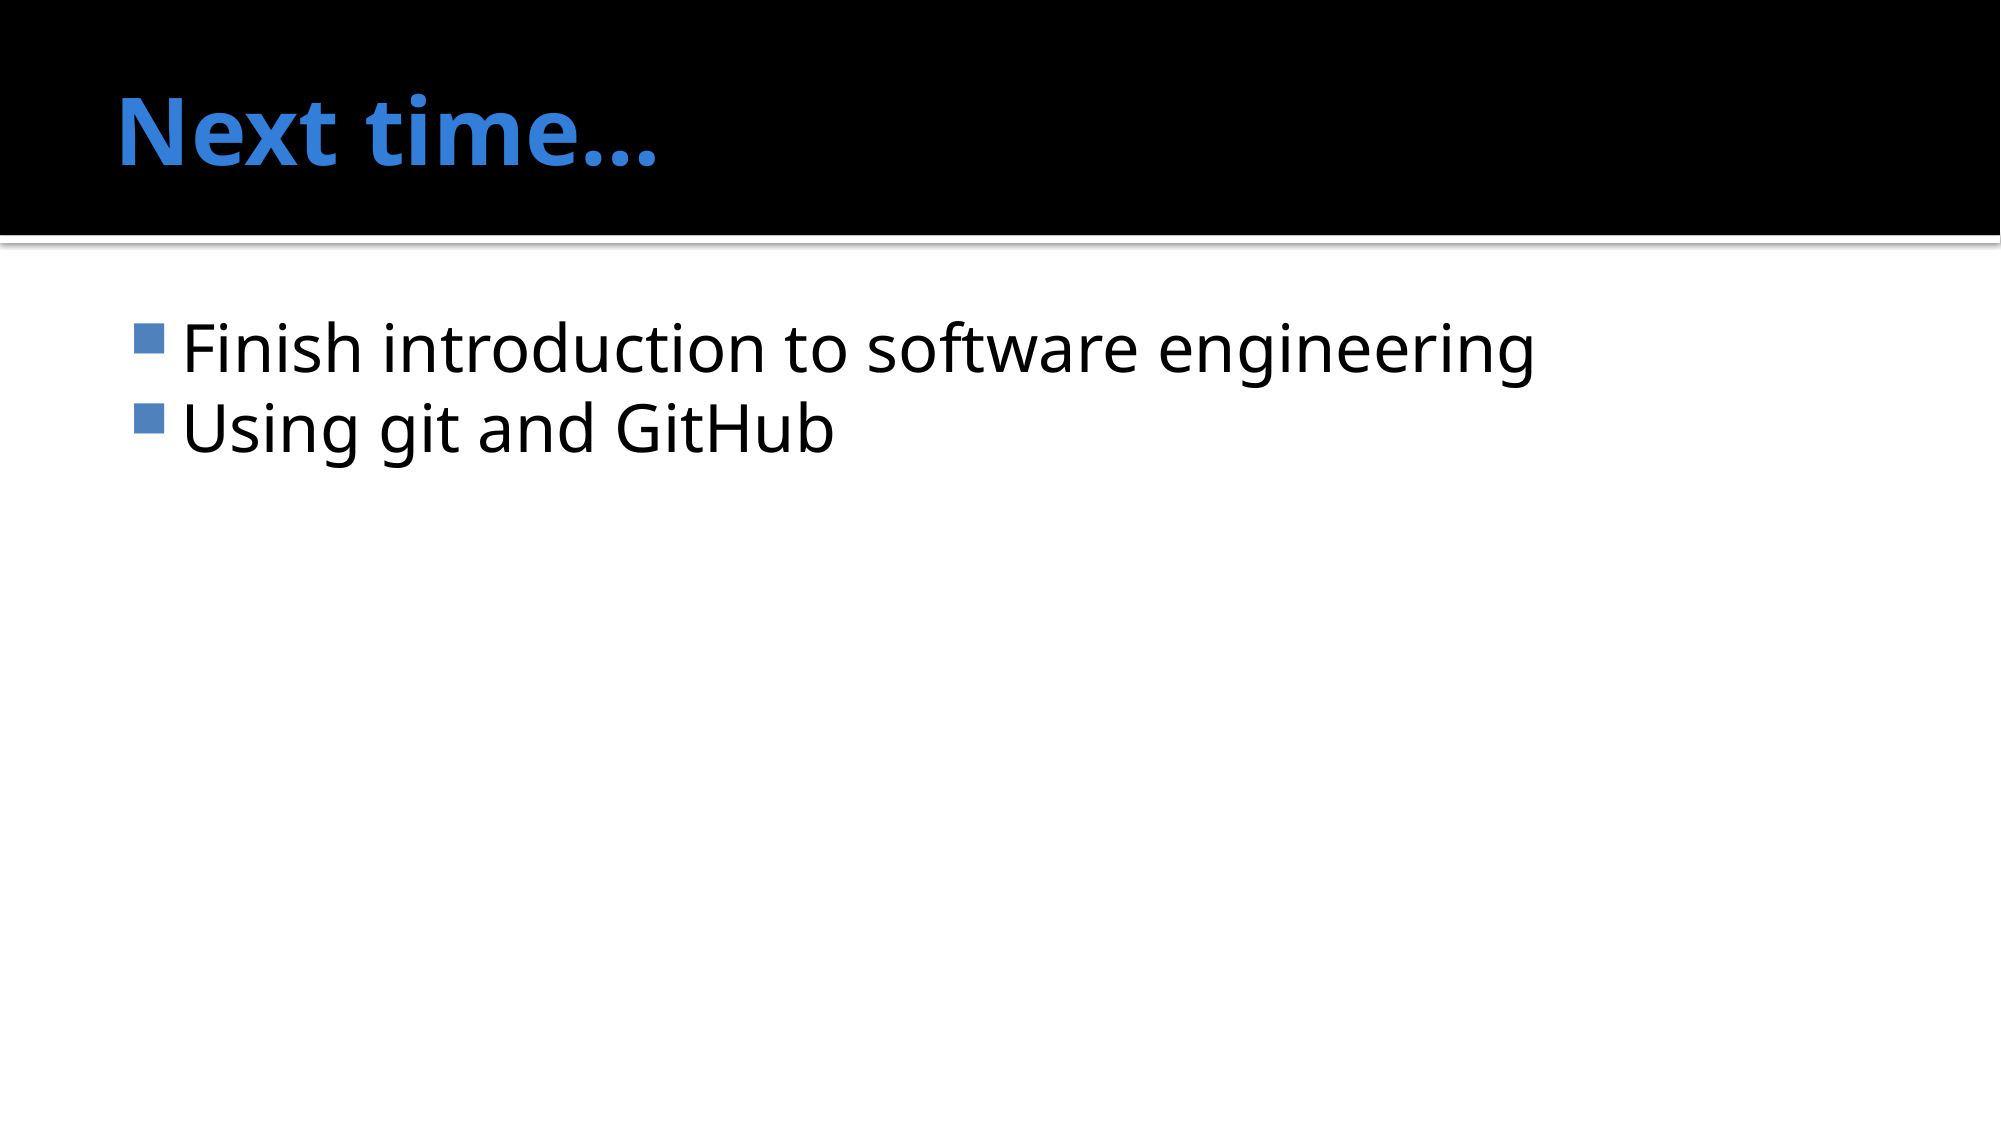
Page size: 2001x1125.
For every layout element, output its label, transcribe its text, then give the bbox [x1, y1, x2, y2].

list Finish introduction to software engineering Using git and GitHub [99, 291, 1900, 1050]
title Next time… [99, 25, 1900, 231]
